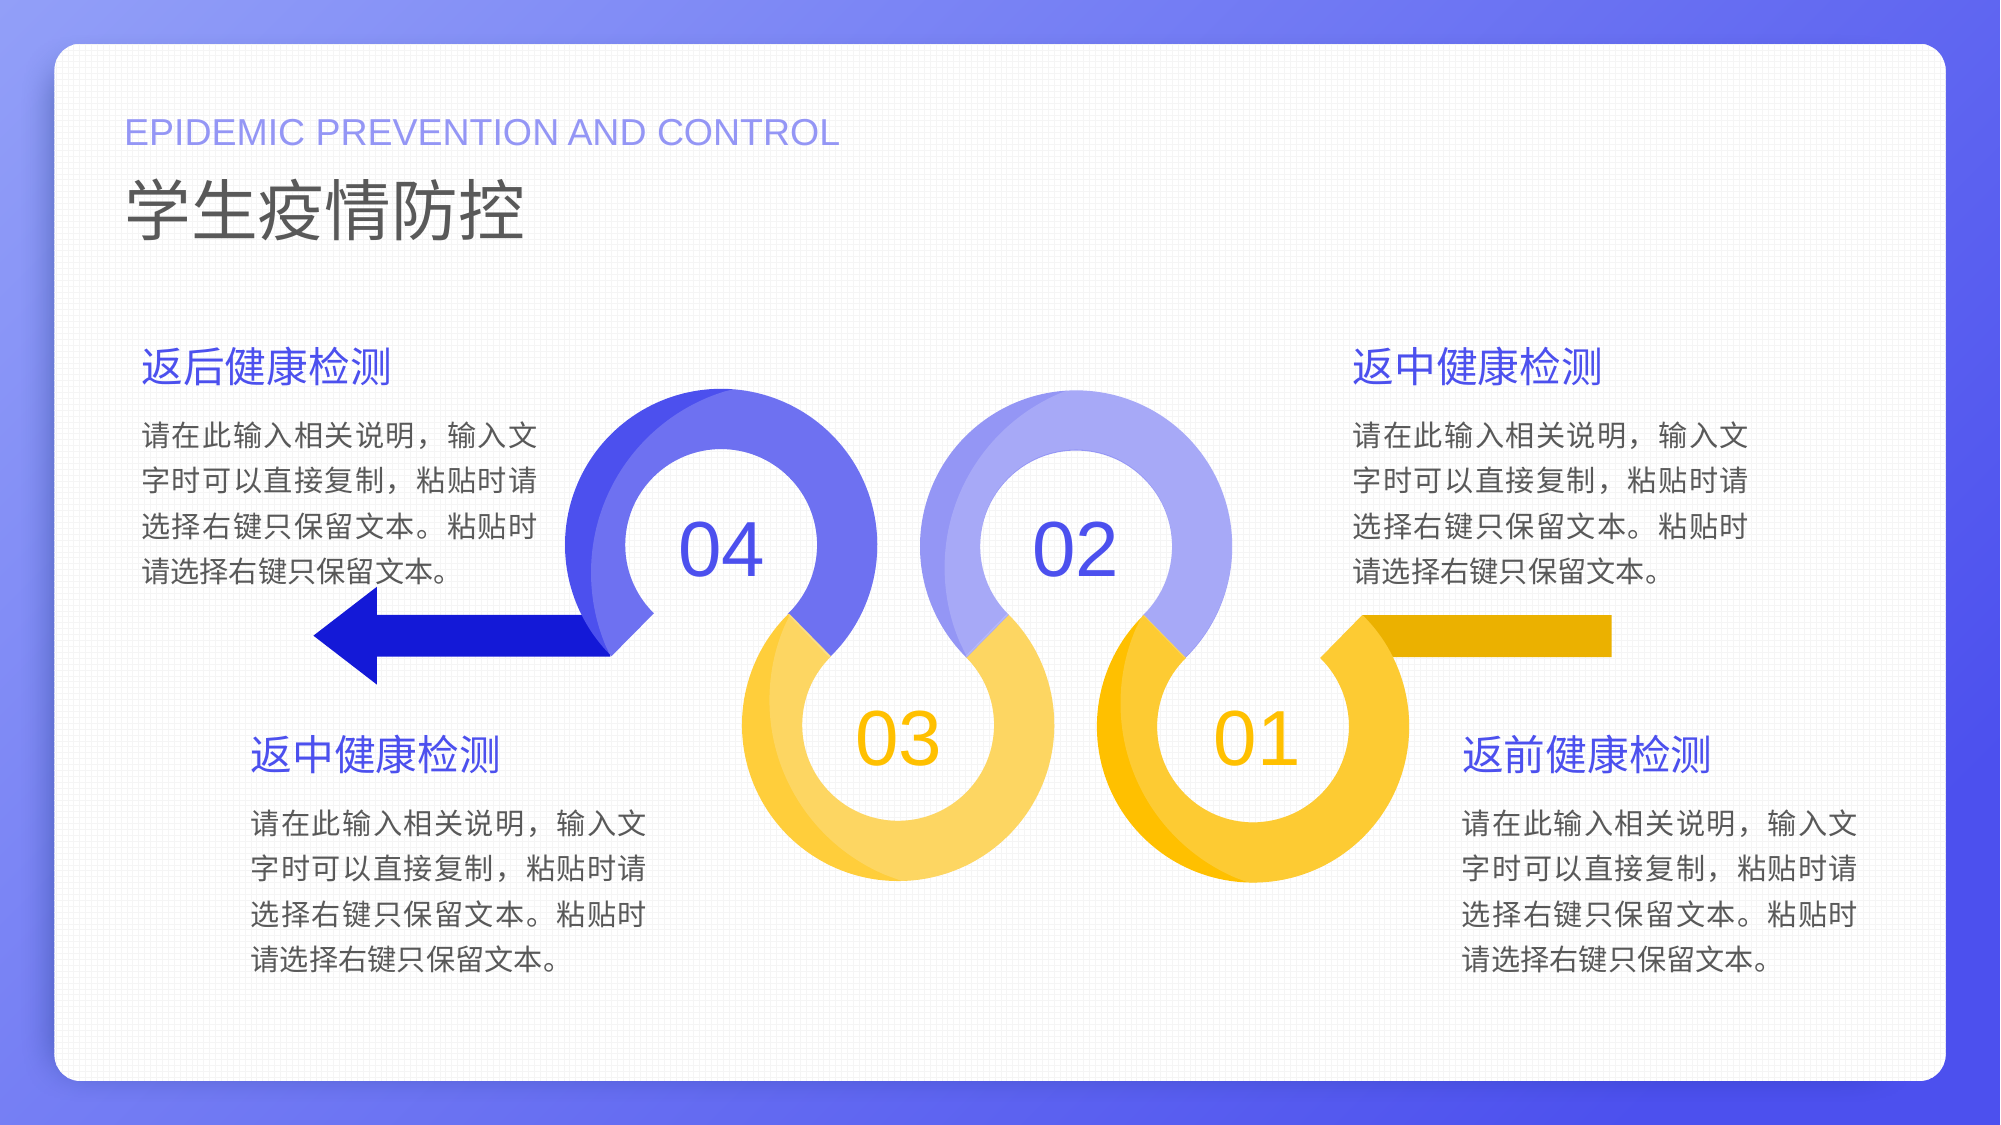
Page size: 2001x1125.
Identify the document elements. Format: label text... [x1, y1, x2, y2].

text_box 03 [834, 687, 964, 783]
text_box 学生疫情防控 [109, 162, 749, 258]
text_box [741, 615, 901, 882]
text_box 返中健康检测 [235, 721, 639, 788]
text_box 返后健康检测 [126, 333, 530, 400]
text_box [1364, 615, 1612, 658]
text_box [313, 594, 377, 685]
text_box [591, 389, 878, 657]
text_box 请在此输入相关说明，输入文字时可以直接复制，粘贴时请选择右键只保留文本。粘贴时请选择右键只保留文本。 [1337, 399, 1764, 594]
text_box 请在此输入相关说明，输入文字时可以直接复制，粘贴时请选择右键只保留文本。粘贴时请选择右键只保留文本。 [1447, 787, 1874, 982]
text_box [377, 614, 611, 657]
text_box [919, 390, 1065, 658]
text_box 04 [657, 497, 787, 593]
text_box 请在此输入相关说明，输入文字时可以直接复制，粘贴时请选择右键只保留文本。粘贴时请选择右键只保留文本。 [235, 787, 662, 982]
text_box [1120, 614, 1410, 883]
text_box [944, 389, 1233, 659]
text_box EPIDEMIC PREVENTION AND CONTROL [109, 100, 1070, 162]
text_box 返前健康检测 [1447, 721, 1850, 788]
text_box 请在此输入相关说明，输入文字时可以直接复制，粘贴时请选择右键只保留文本。粘贴时请选择右键只保留文本。 [126, 399, 553, 594]
text_box [769, 614, 1055, 881]
text_box 01 [1192, 687, 1322, 783]
text_box [565, 388, 730, 654]
text_box [1096, 617, 1247, 883]
text_box 02 [1011, 497, 1141, 593]
text_box 返中健康检测 [1337, 333, 1741, 400]
